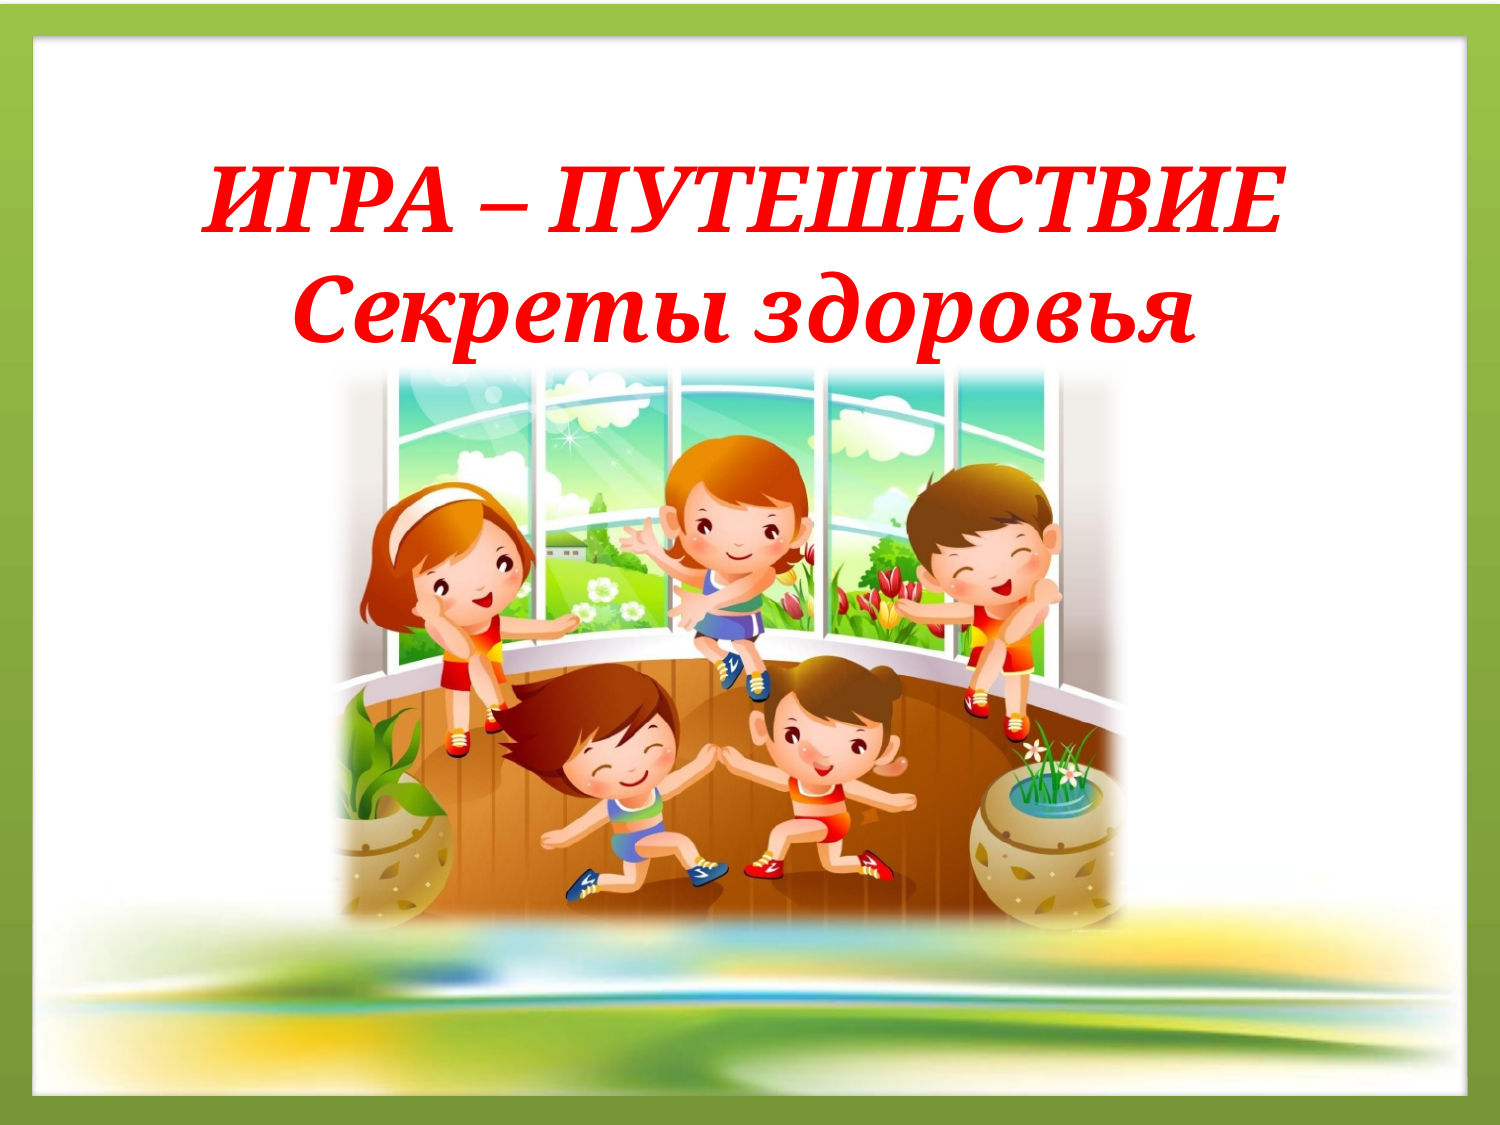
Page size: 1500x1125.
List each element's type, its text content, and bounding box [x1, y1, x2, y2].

title ИГРА – ПУТЕШЕСТВИЕ Секреты здоровья [23, 45, 1465, 457]
picture [33, 363, 1467, 1096]
